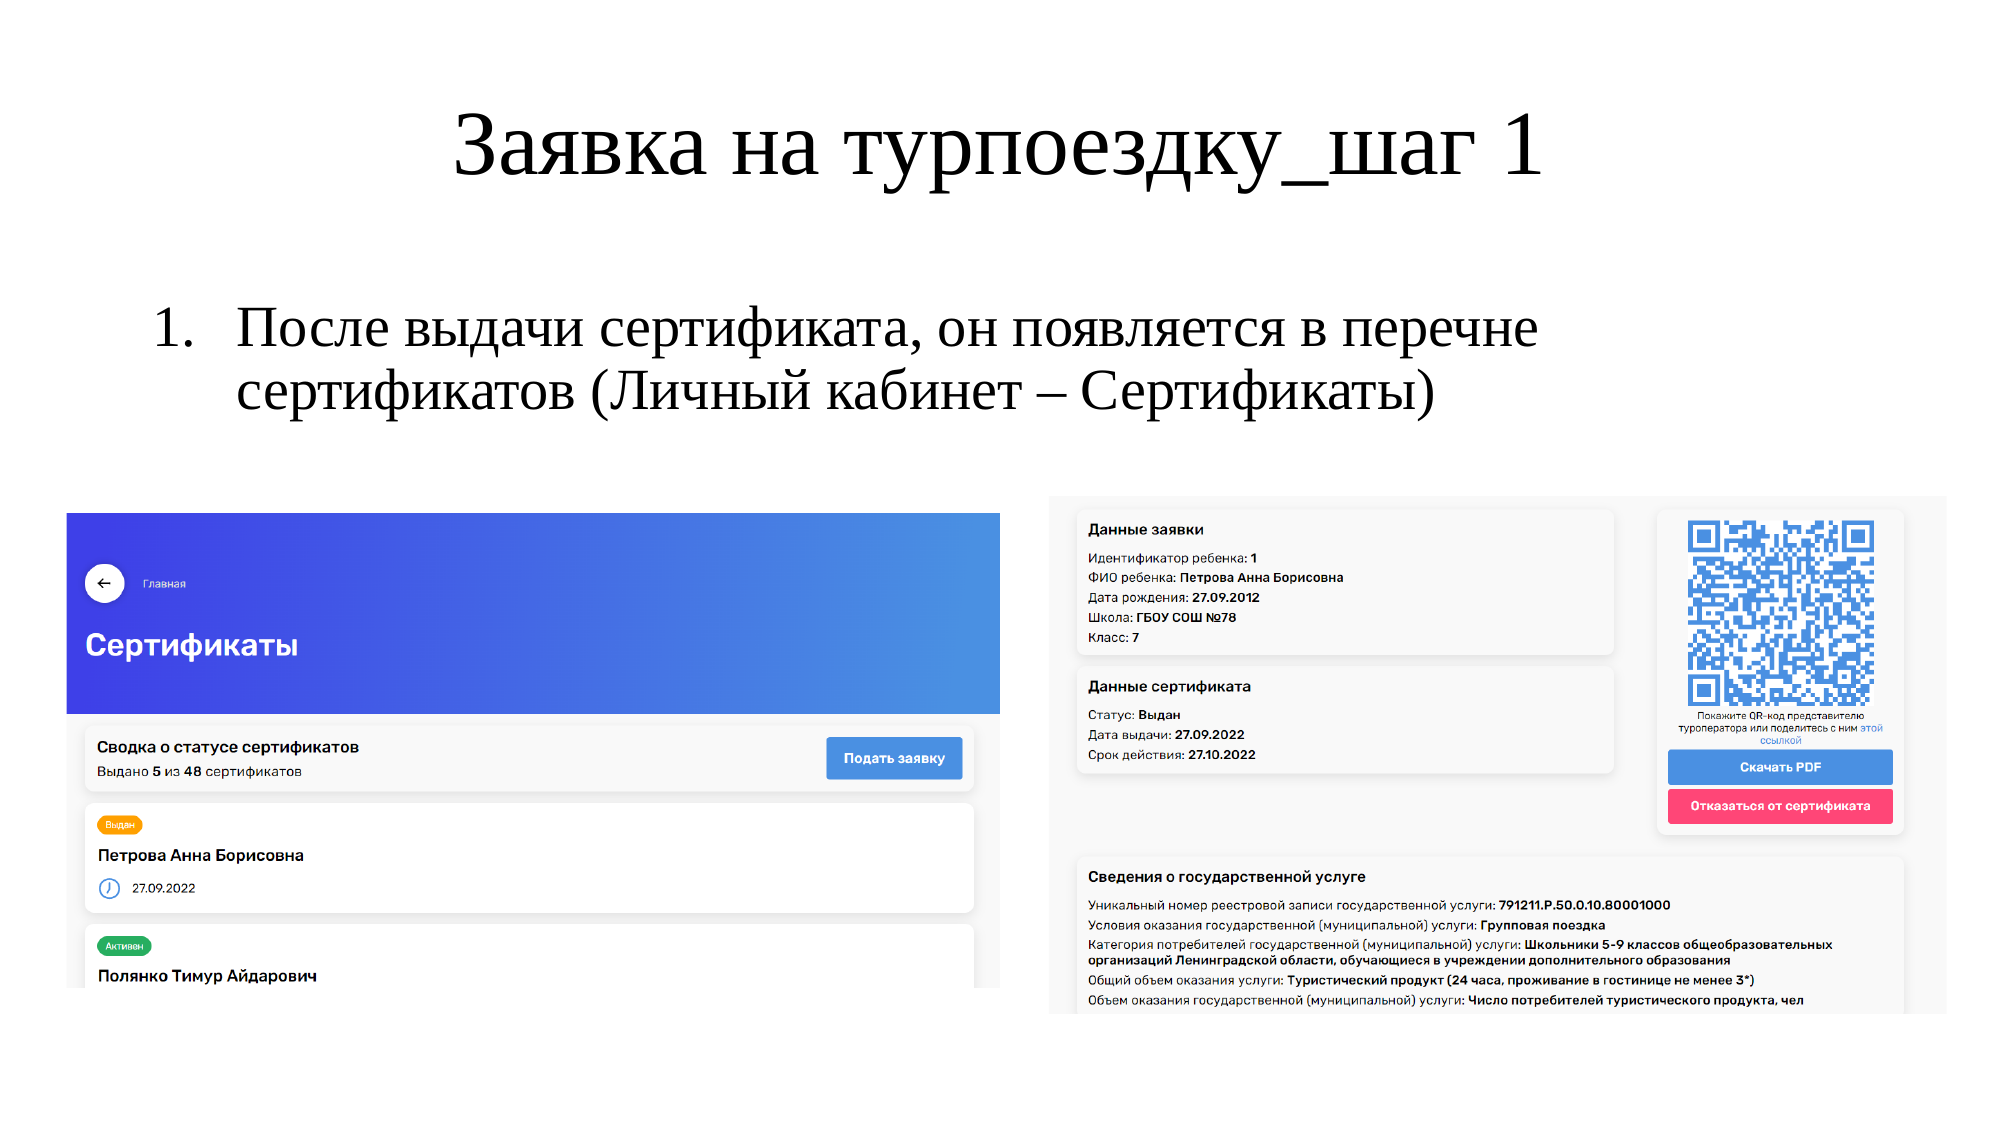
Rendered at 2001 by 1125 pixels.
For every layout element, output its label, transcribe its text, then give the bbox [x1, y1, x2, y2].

list После выдачи сертификата, он появляется в перечне сертификатов (Личный кабинет – Сертификаты) [137, 288, 1863, 1014]
picture [66, 496, 1000, 988]
picture [1048, 496, 1947, 1014]
title Заявка на турпоездку_шаг 1 [137, 59, 1863, 231]
